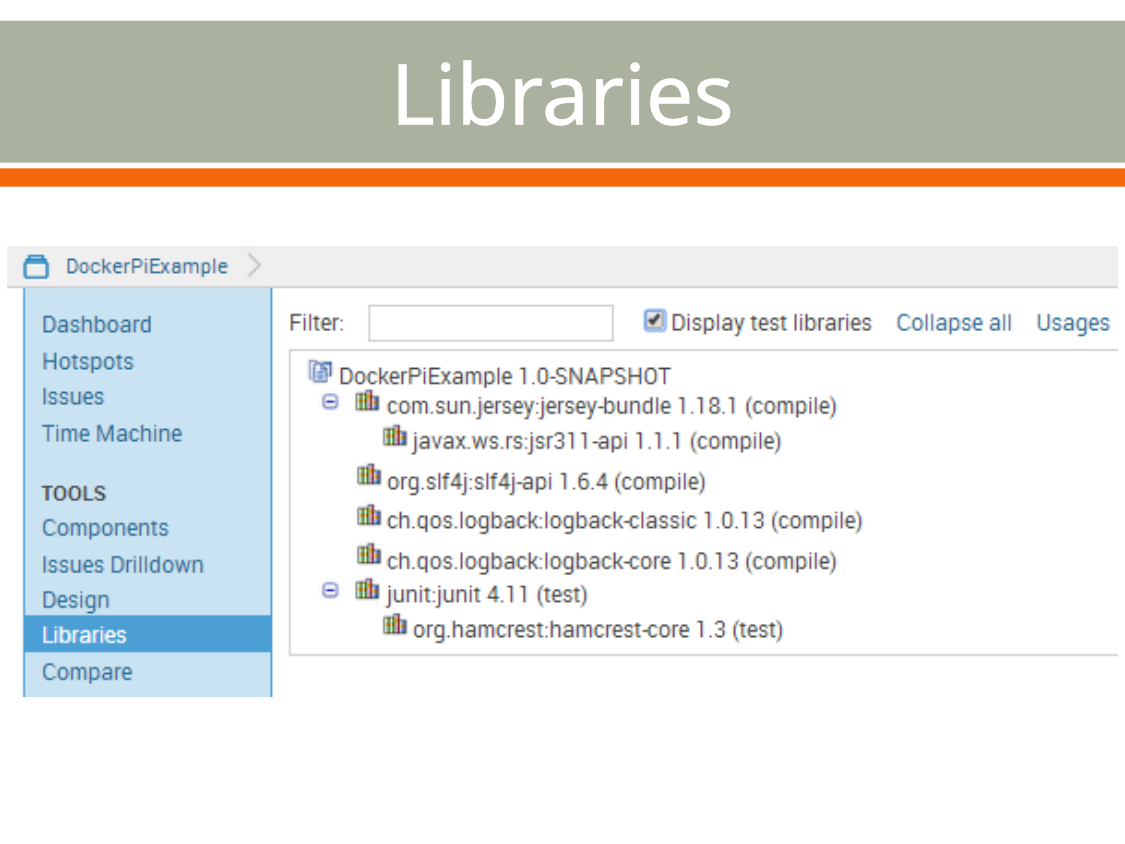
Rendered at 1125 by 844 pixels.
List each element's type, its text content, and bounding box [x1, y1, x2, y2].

picture [6, 246, 1118, 698]
title Libraries [56, 22, 1069, 160]
